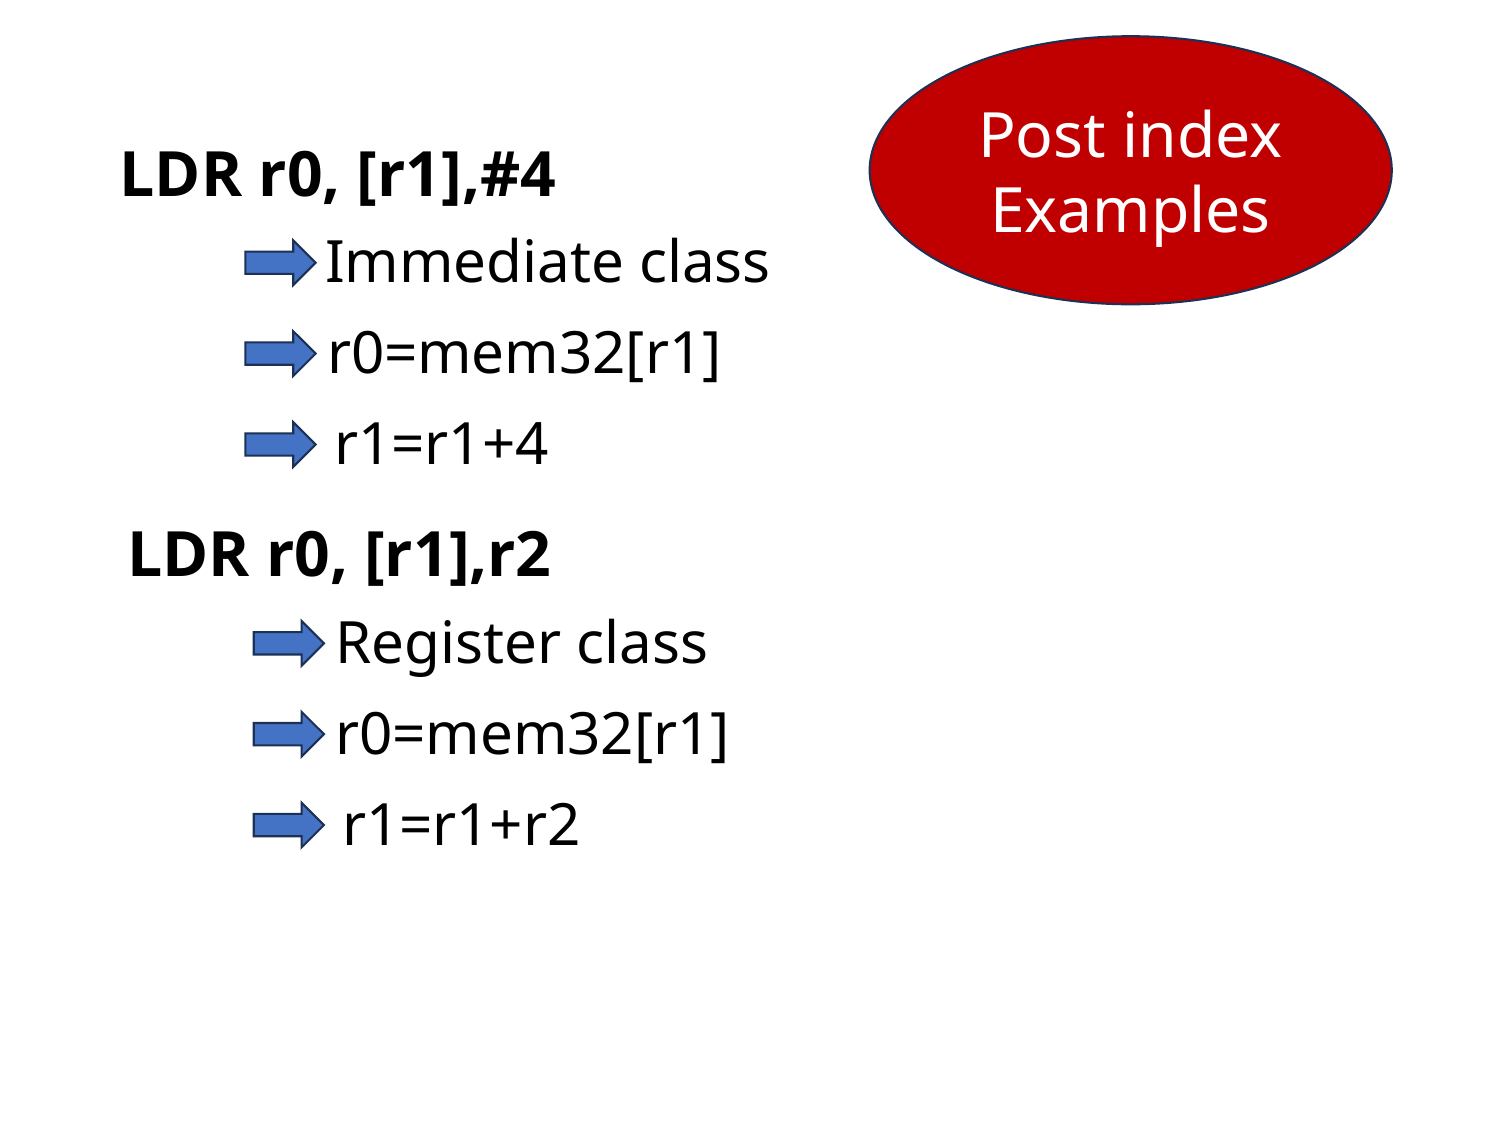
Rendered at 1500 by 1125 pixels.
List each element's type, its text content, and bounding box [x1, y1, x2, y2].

text_box Register class [320, 597, 723, 683]
text_box LDR r0, [r1],#4 [104, 126, 572, 216]
text_box r1=r1+4 [319, 398, 564, 484]
text_box LDR r0, [r1],r2 [112, 506, 567, 597]
text_box [244, 237, 310, 288]
text_box r1=r1+r2 [327, 779, 596, 864]
text_box r0=mem32[r1] [312, 307, 737, 393]
text_box [244, 419, 318, 470]
text_box [252, 618, 320, 669]
text_box [252, 800, 326, 850]
text_box [244, 328, 312, 379]
text_box [252, 709, 320, 760]
text_box Post index Examples [868, 35, 1393, 306]
text_box r0=mem32[r1] [320, 688, 745, 774]
text_box Immediate class [310, 216, 786, 302]
